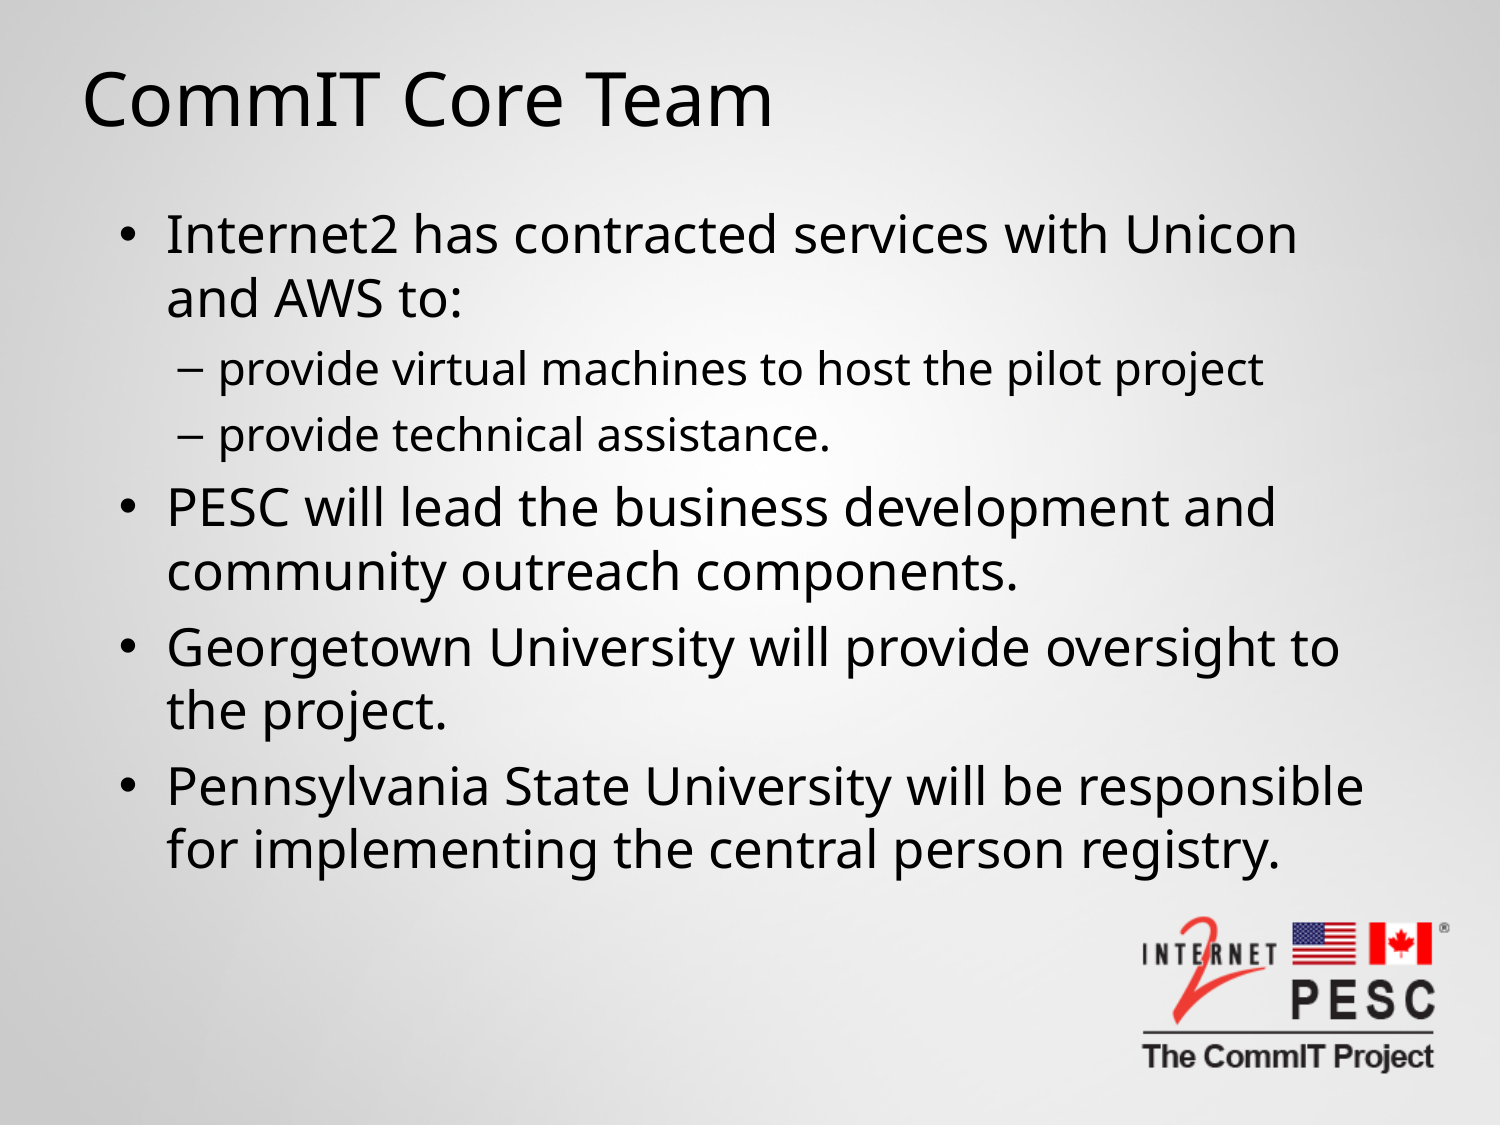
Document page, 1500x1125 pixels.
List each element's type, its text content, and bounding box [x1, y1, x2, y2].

title CommIT Core Team [75, 45, 1425, 233]
picture [0, 0, 1500, 1125]
list Internet2 has contracted services with Unicon and AWS to: provide virtual machines to host the pilot project provide technical assistance. PESC will lead the business development and community outreach components. Georgetown University will provide oversight to the project. Pennsylvania State University will be responsible for implementing the central person registry. [112, 195, 1388, 938]
